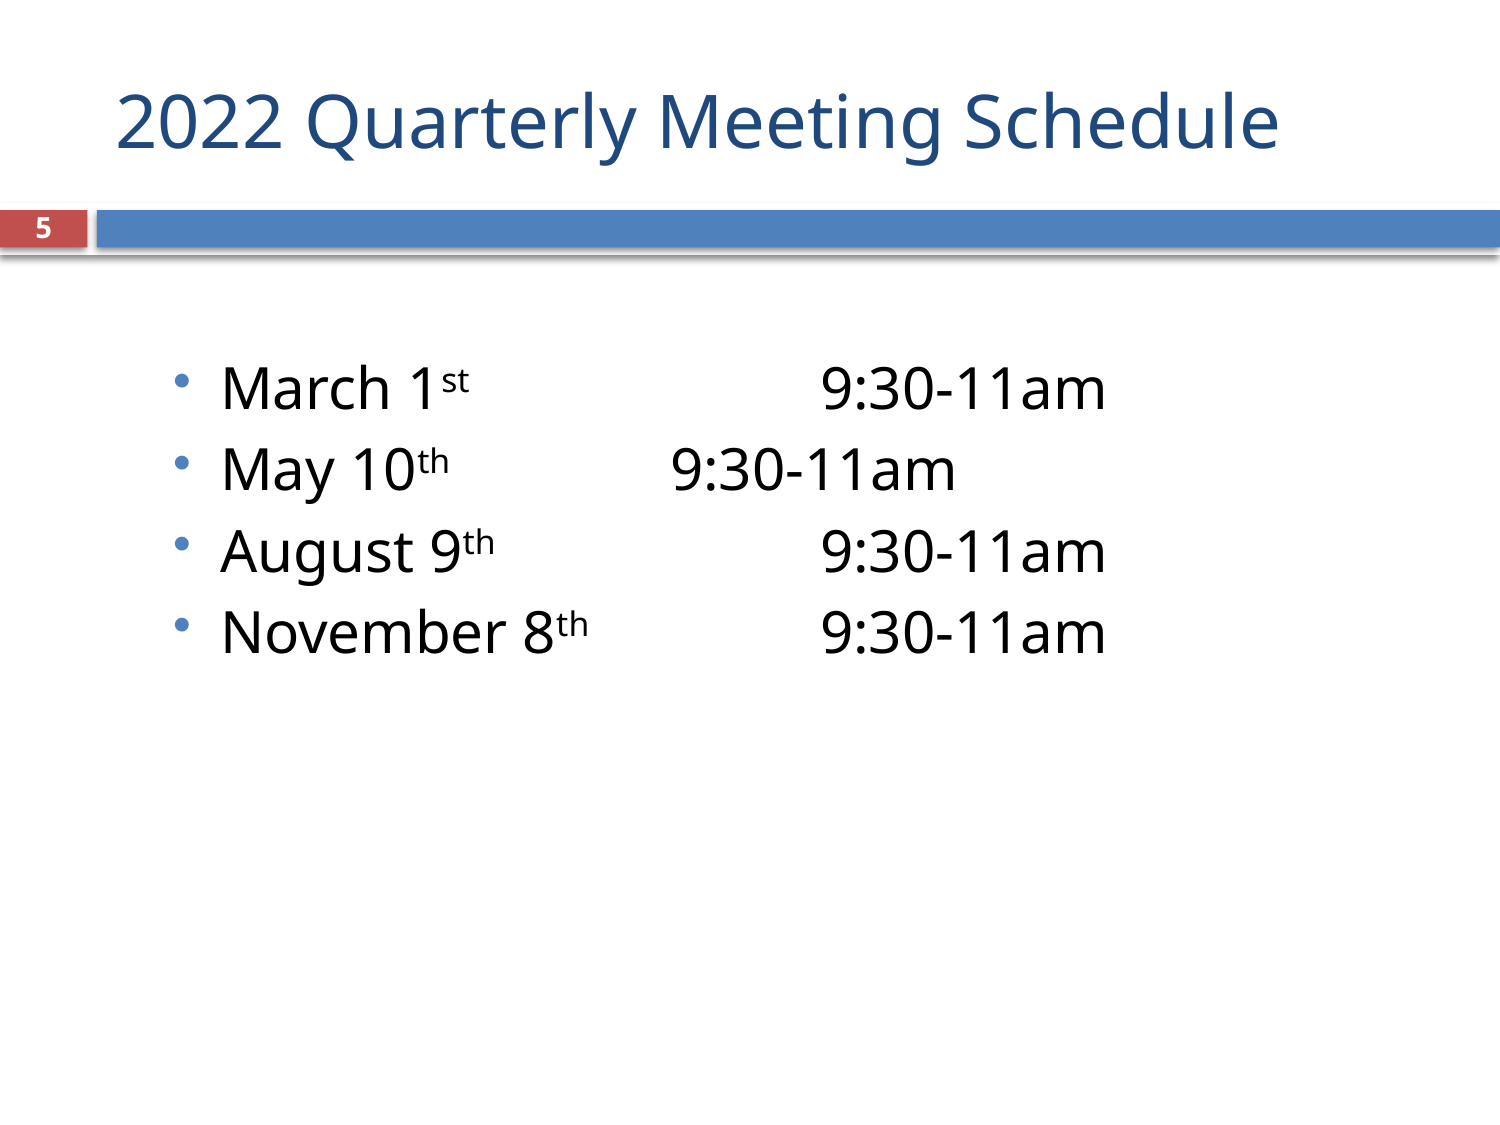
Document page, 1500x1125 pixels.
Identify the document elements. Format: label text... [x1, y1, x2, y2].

list March 1st 9:30-11am May 10th 9:30-11am August 9th 9:30-11am November 8th 9:30-11am [100, 262, 1438, 1025]
slide_number 5 [0, 208, 88, 249]
title 2022 Quarterly Meeting Schedule [100, 37, 1438, 200]
